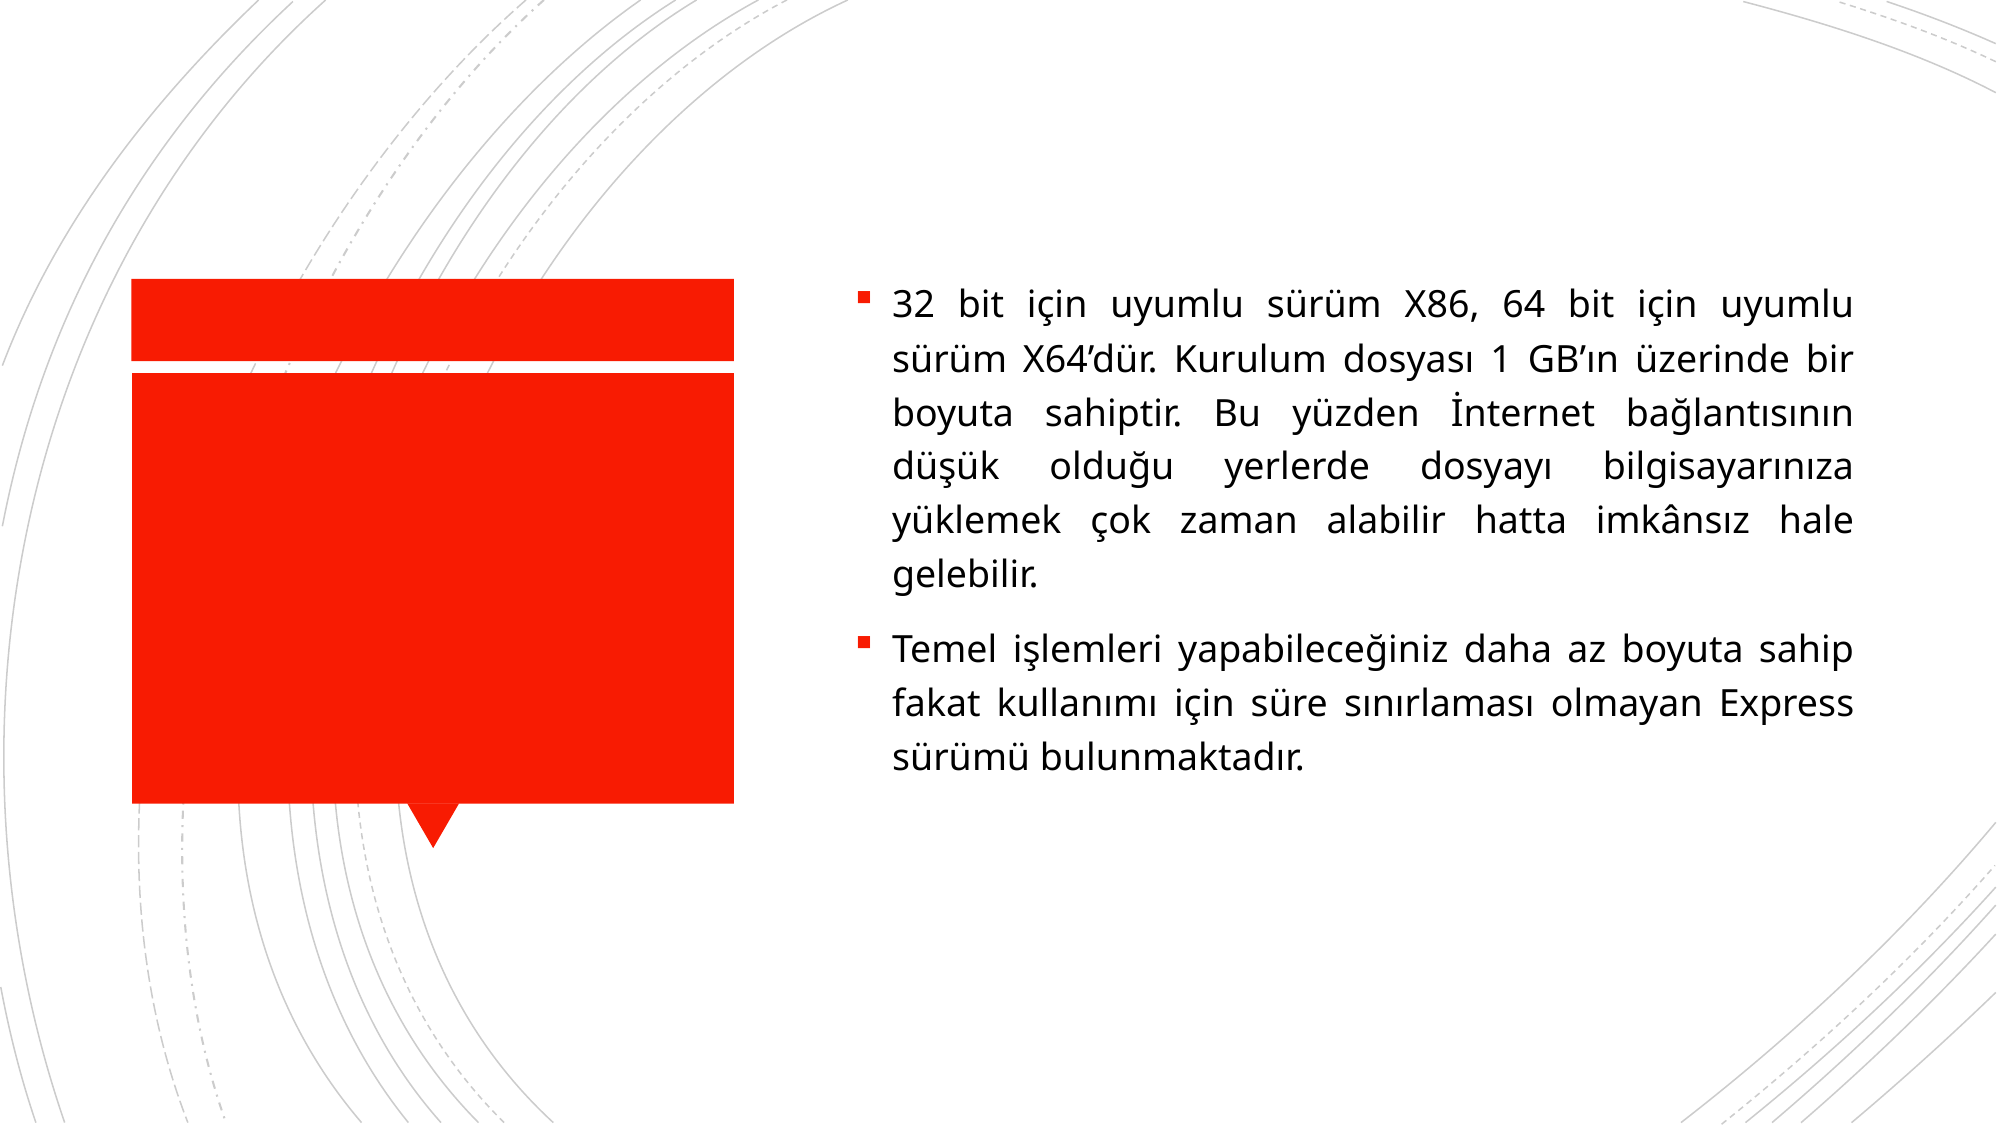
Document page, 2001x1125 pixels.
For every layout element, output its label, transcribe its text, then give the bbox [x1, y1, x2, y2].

list 32 bit için uyumlu sürüm X86, 64 bit için uyumlu sürüm X64’dür. Kurulum dosyası 1 GB’ın üzerinde bir boyuta sahiptir. Bu yüzden İnternet bağlantısının düşük olduğu yerlerde dosyayı bilgisayarınıza yüklemek çok zaman alabilir hatta imkânsız hale gelebilir. Temel işlemleri yapabileceğiniz daha az boyuta sahip fakat kullanımı için süre sınırlaması olmayan Express sürümü bulunmaktadır. [839, 131, 1871, 993]
